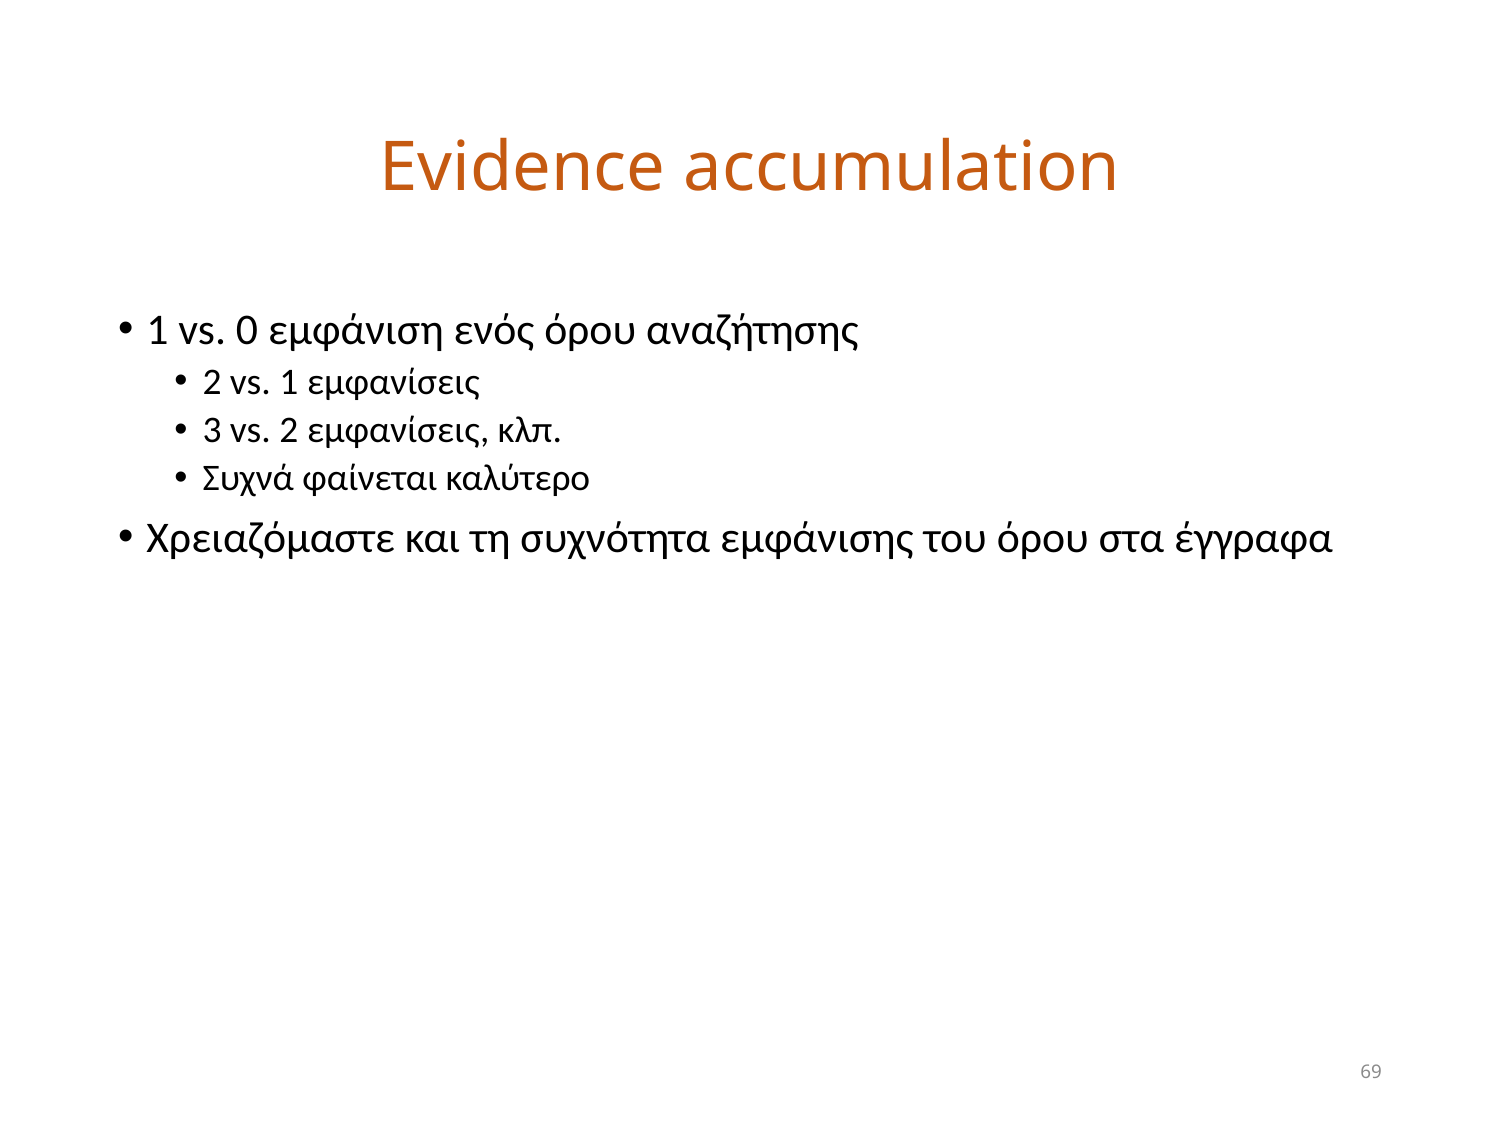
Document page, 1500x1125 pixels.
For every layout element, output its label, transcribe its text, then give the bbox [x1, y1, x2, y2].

title Evidence accumulation [103, 59, 1397, 278]
list 1 vs. 0 εμφάνιση ενός όρου αναζήτησης 2 vs. 1 εμφανίσεις 3 vs. 2 εμφανίσεις, κλπ. Συχνά φαίνεται καλύτερο Χρειαζόμαστε και τη συχνότητα εμφάνισης του όρου στα έγγραφα [103, 299, 1397, 1014]
slide_number 69 [1059, 1042, 1397, 1103]
